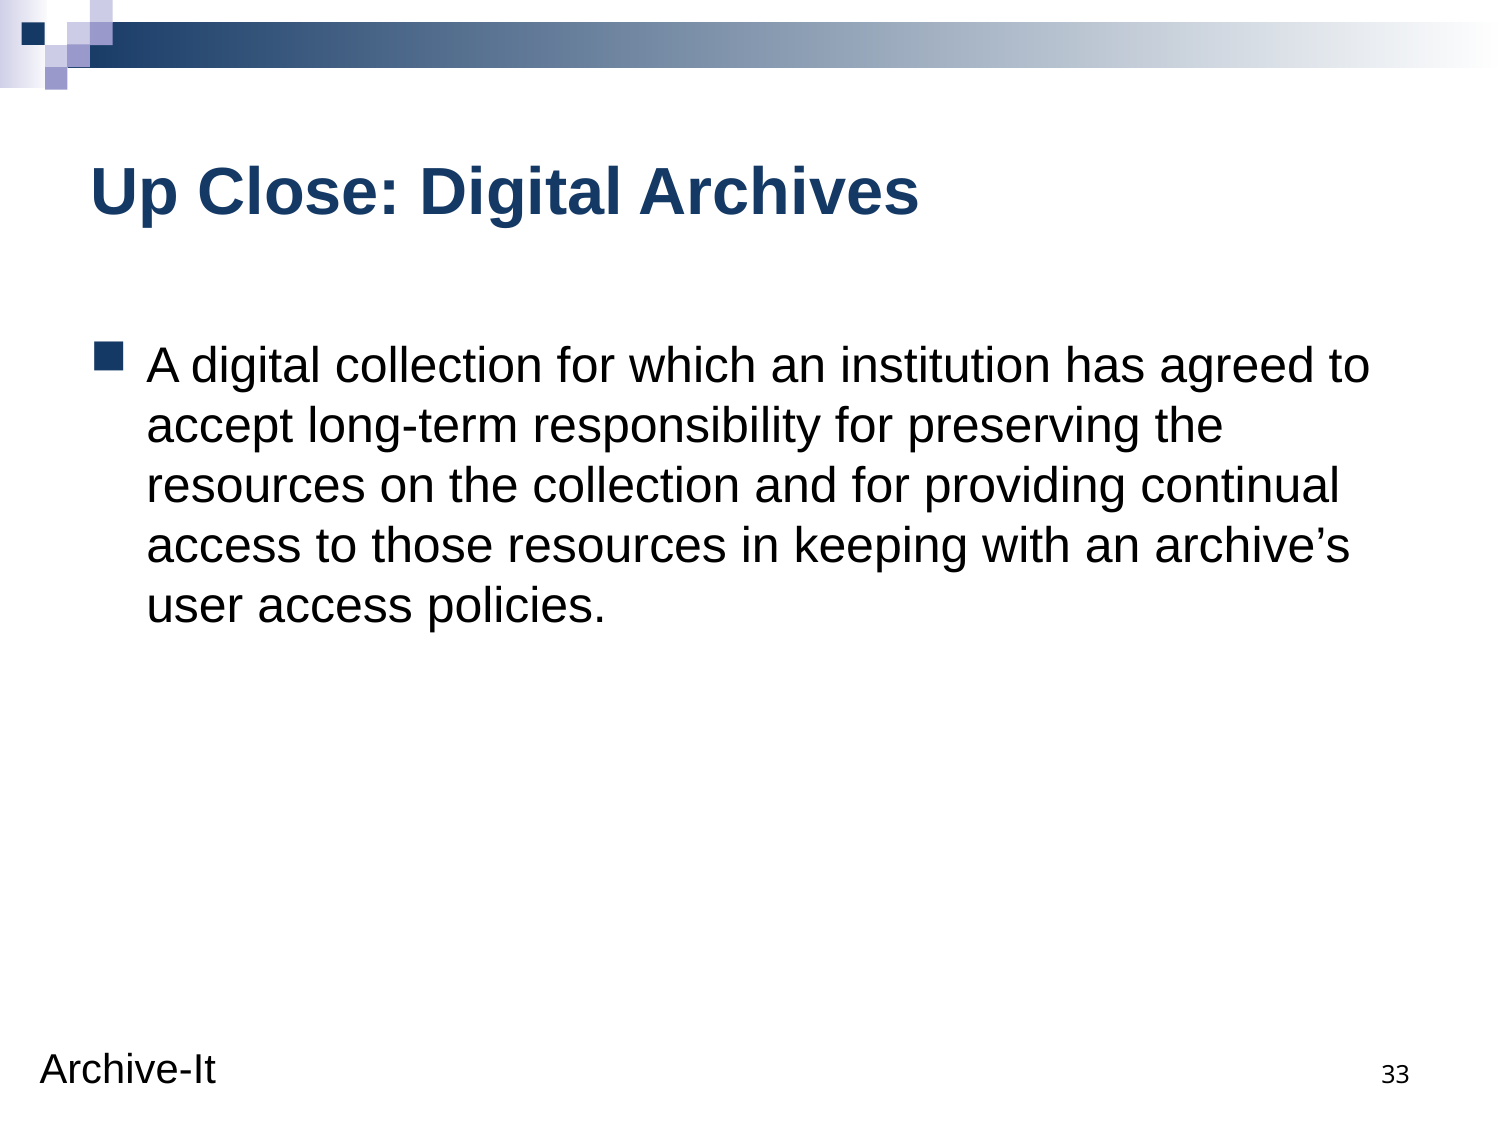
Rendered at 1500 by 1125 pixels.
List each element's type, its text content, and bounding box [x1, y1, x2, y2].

slide_number 33 [1074, 1025, 1425, 1100]
title Up Close: Digital Archives [75, 75, 1425, 300]
text_box Archive-It [24, 1034, 1238, 1099]
list A digital collection for which an institution has agreed to accept long-term responsibility for preserving the resources on the collection and for providing continual access to those resources in keeping with an archive’s user access policies. [75, 324, 1425, 963]
